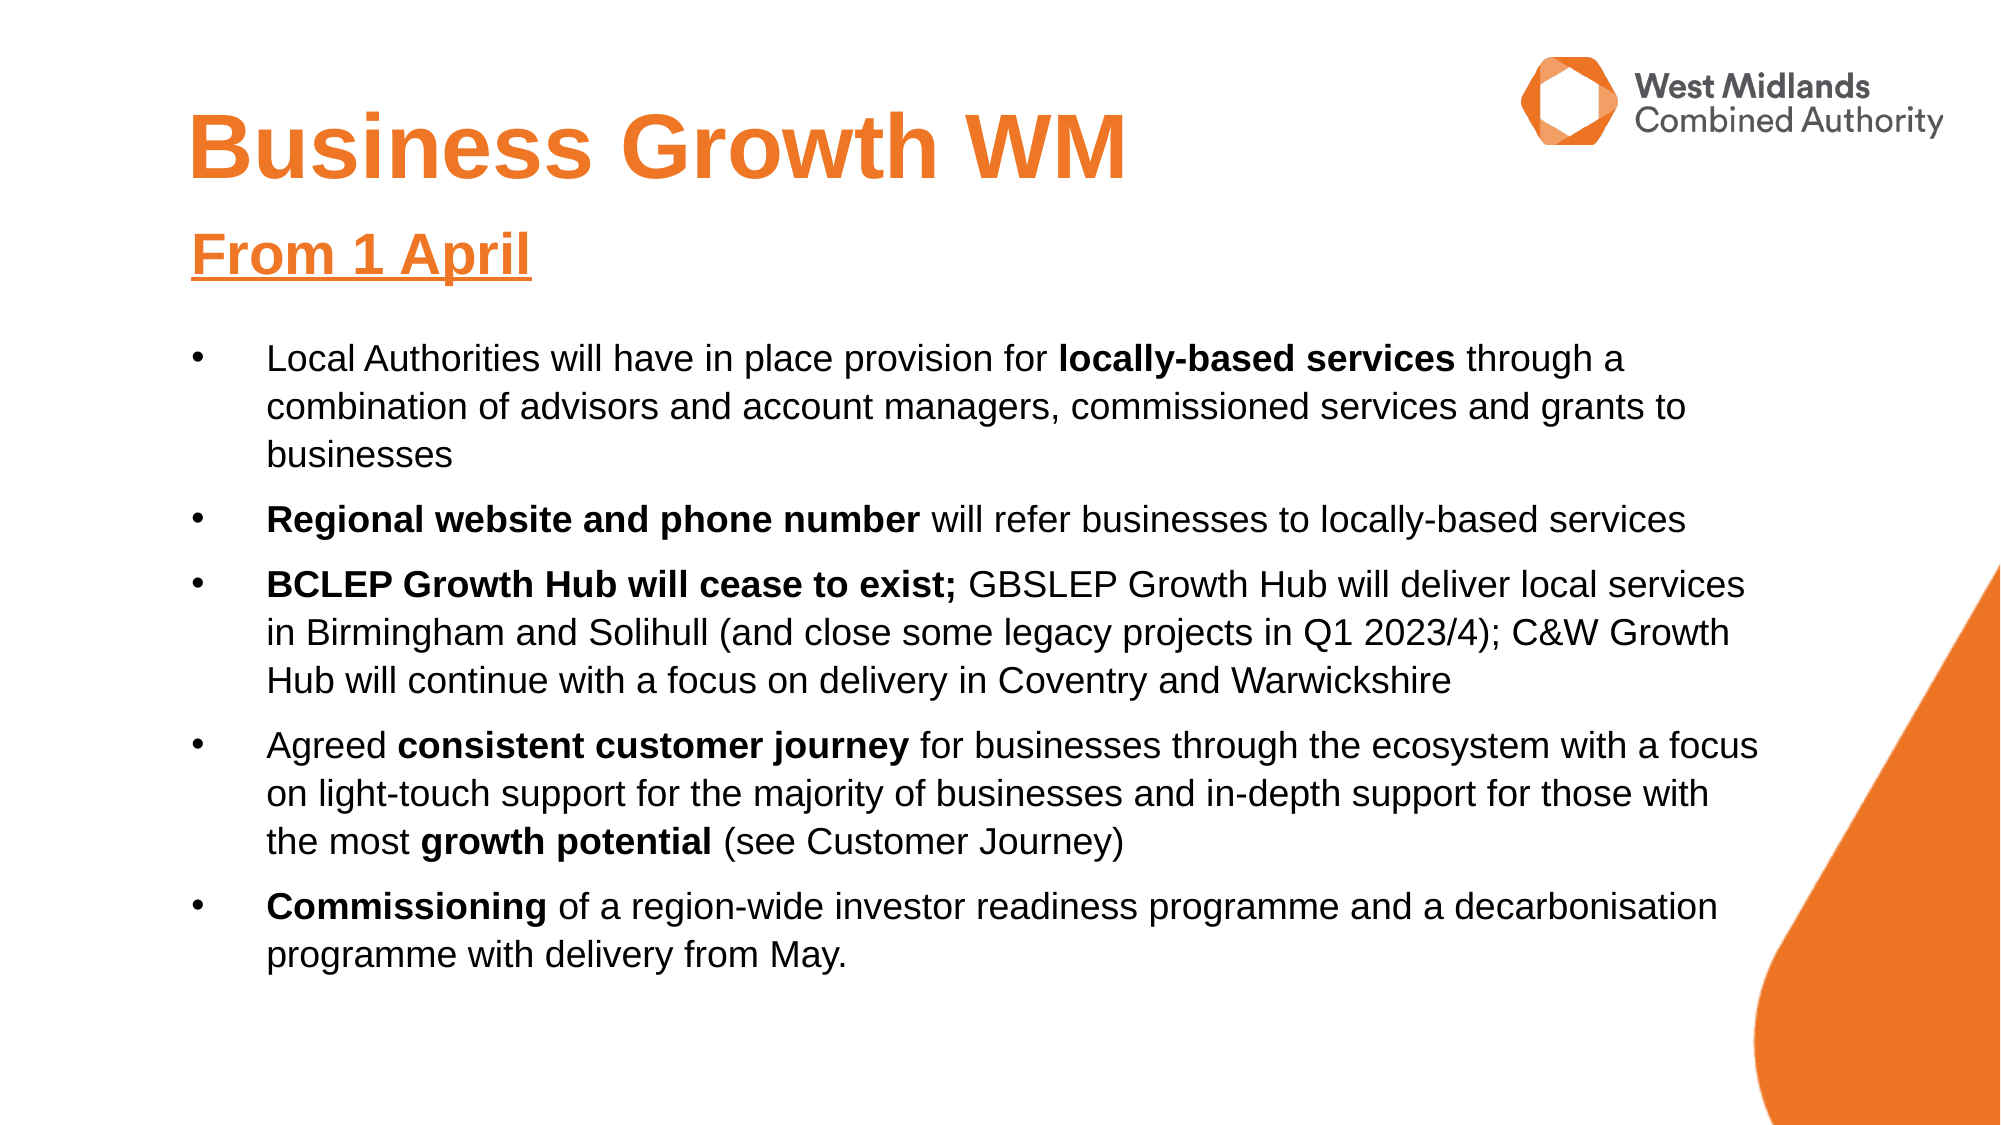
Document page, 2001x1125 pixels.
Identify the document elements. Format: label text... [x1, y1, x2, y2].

title Business Growth WM [40, 39, 1766, 258]
text_box From 1 April Local Authorities will have in place provision for locally-based services through a combination of advisors and account managers, commissioned services and grants to businesses Regional website and phone number will refer businesses to locally-based services BCLEP Growth Hub will cease to exist; GBSLEP Growth Hub will deliver local services in Birmingham and Solihull (and close some legacy projects in Q1 2023/4); C&W Growth Hub will continue with a focus on delivery in Coventry and Warwickshire Agreed consistent customer journey for businesses through the ecosystem with a focus on light-touch support for the majority of businesses and in-depth support for those with the most growth potential (see Customer Journey) Commissioning of a region-wide investor readiness programme and a decarbonisation programme with delivery from May. [176, 208, 1785, 983]
list [137, 336, 1863, 1051]
picture [1569, 555, 2001, 1125]
